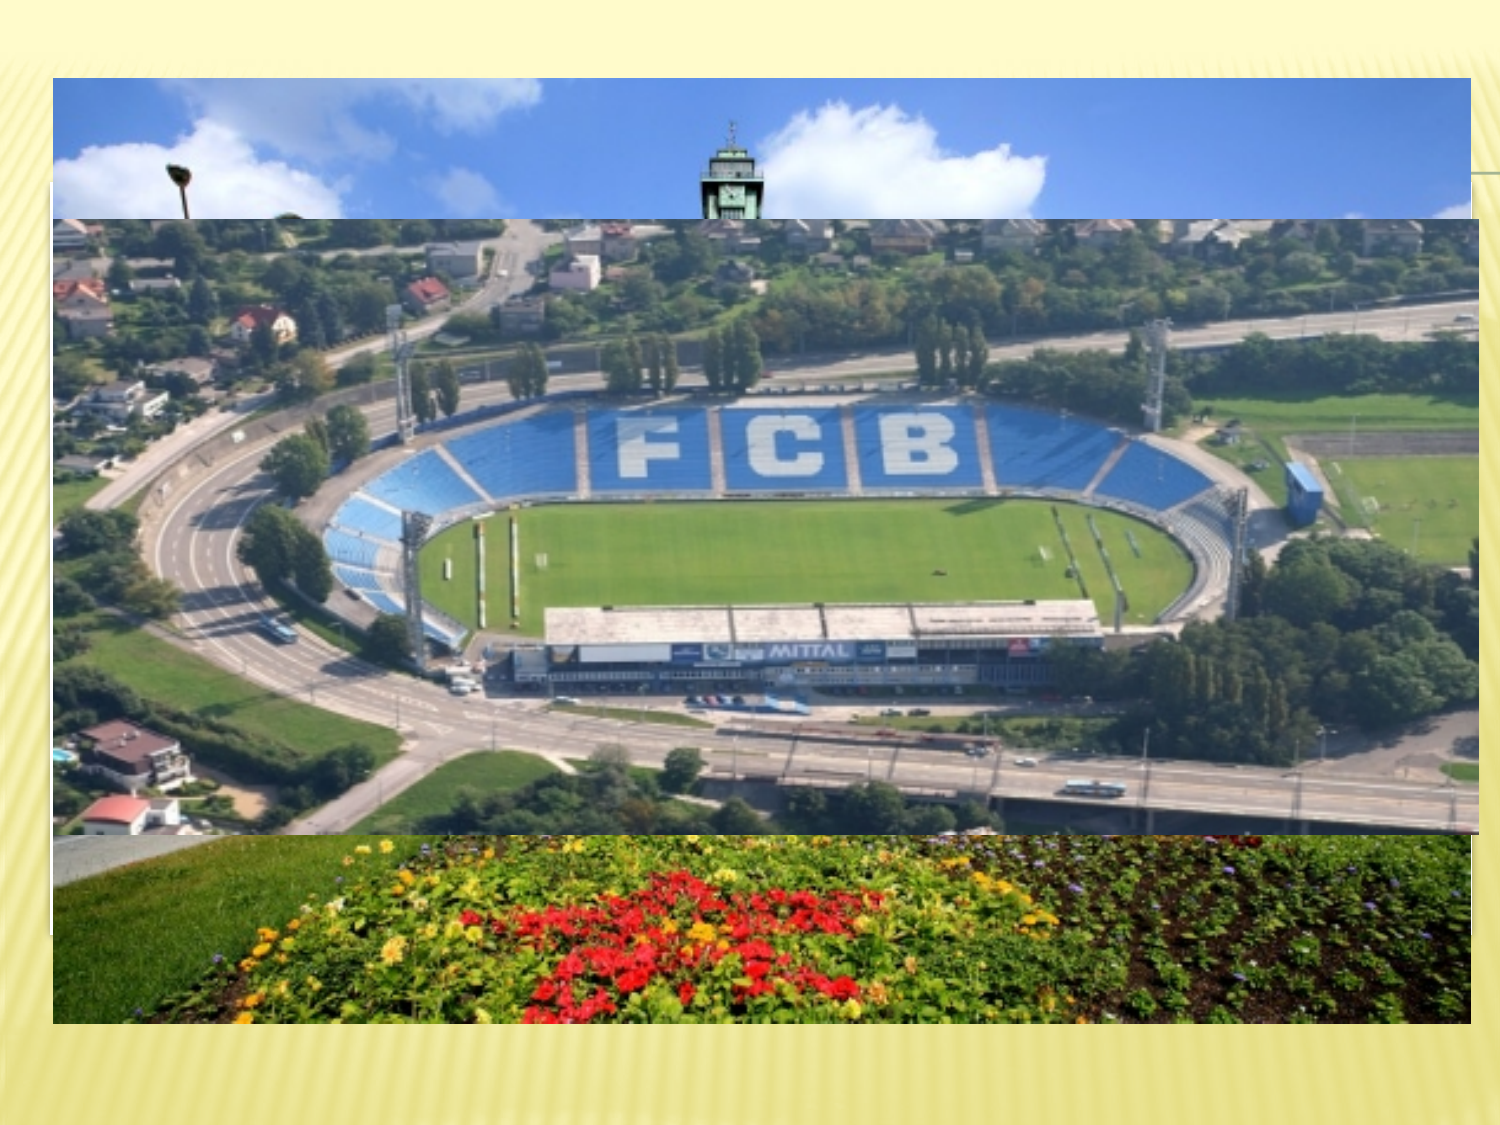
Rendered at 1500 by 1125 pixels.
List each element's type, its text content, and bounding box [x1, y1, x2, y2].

picture [52, 77, 1479, 835]
title Ostrava [50, 75, 1475, 83]
picture [52, 840, 1471, 1024]
